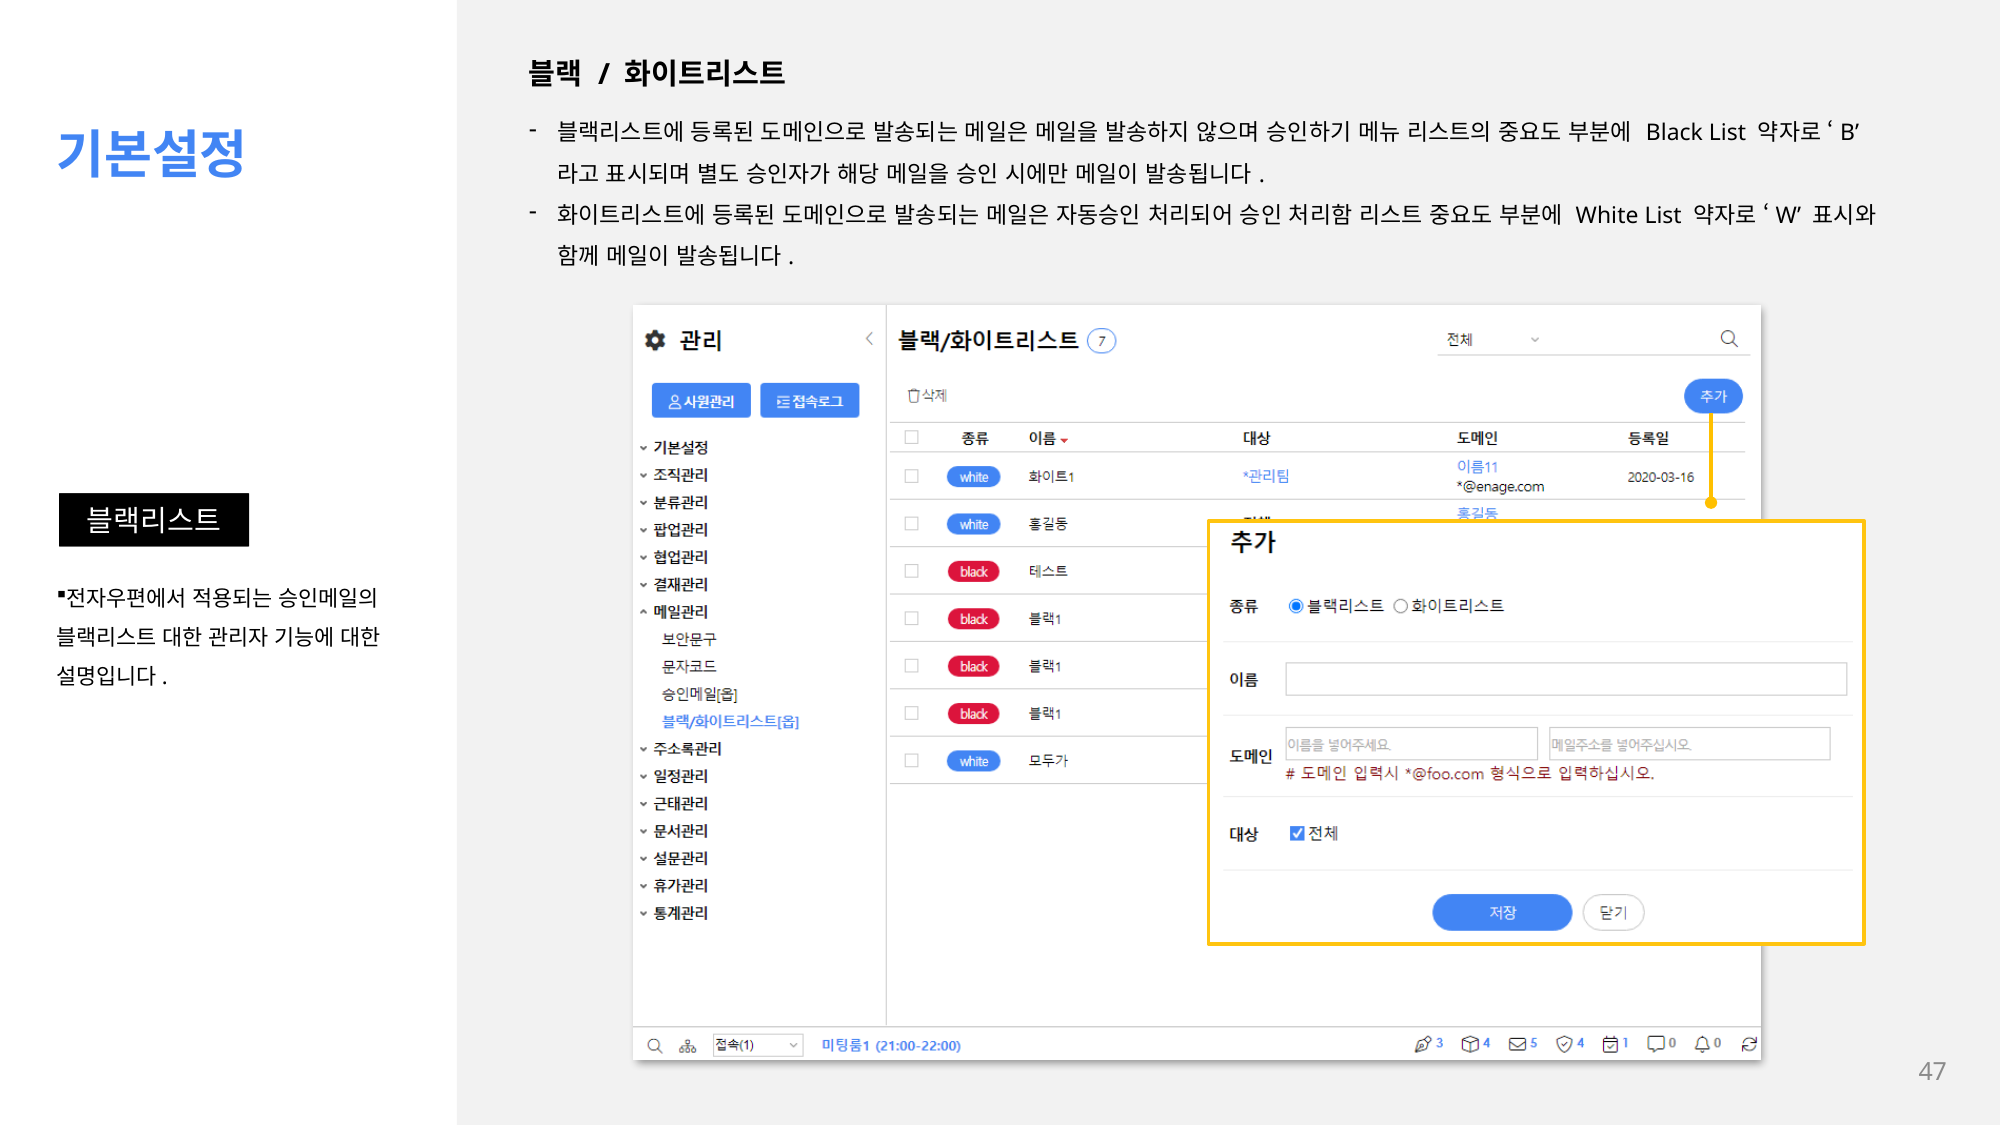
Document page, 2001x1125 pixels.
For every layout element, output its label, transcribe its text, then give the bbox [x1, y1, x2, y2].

picture [633, 305, 1863, 1060]
text_box 블랙리스트 [58, 492, 250, 548]
text_box 기본설정 [41, 114, 410, 192]
text_box 전자우편에서 적용되는 승인메일의 블랙리스트 대한 관리자 기능에 대한 설명입니다. [41, 563, 457, 697]
text_box 블랙 / 화이트리스트 [514, 30, 1032, 96]
text_box 블랙리스트에 등록된 도메인으로 발송되는 메일은 메일을 발송하지 않으며 승인하기 메뉴 리스트의 중요도 부분에 Black List 약자로 ‘B’라고 표시되며 별도 승인자가 해당 메일을 승인 시에만 메일이 발송됩니다. 화이트리스트에 등록된 도메인으로 발송되는 메일은 자동승인 처리되어 승인 처리함 리스트 중요도 부분에 White List 약자로 ‘W’ 표시와 함께 메일이 발송됩니다. [514, 96, 1910, 277]
